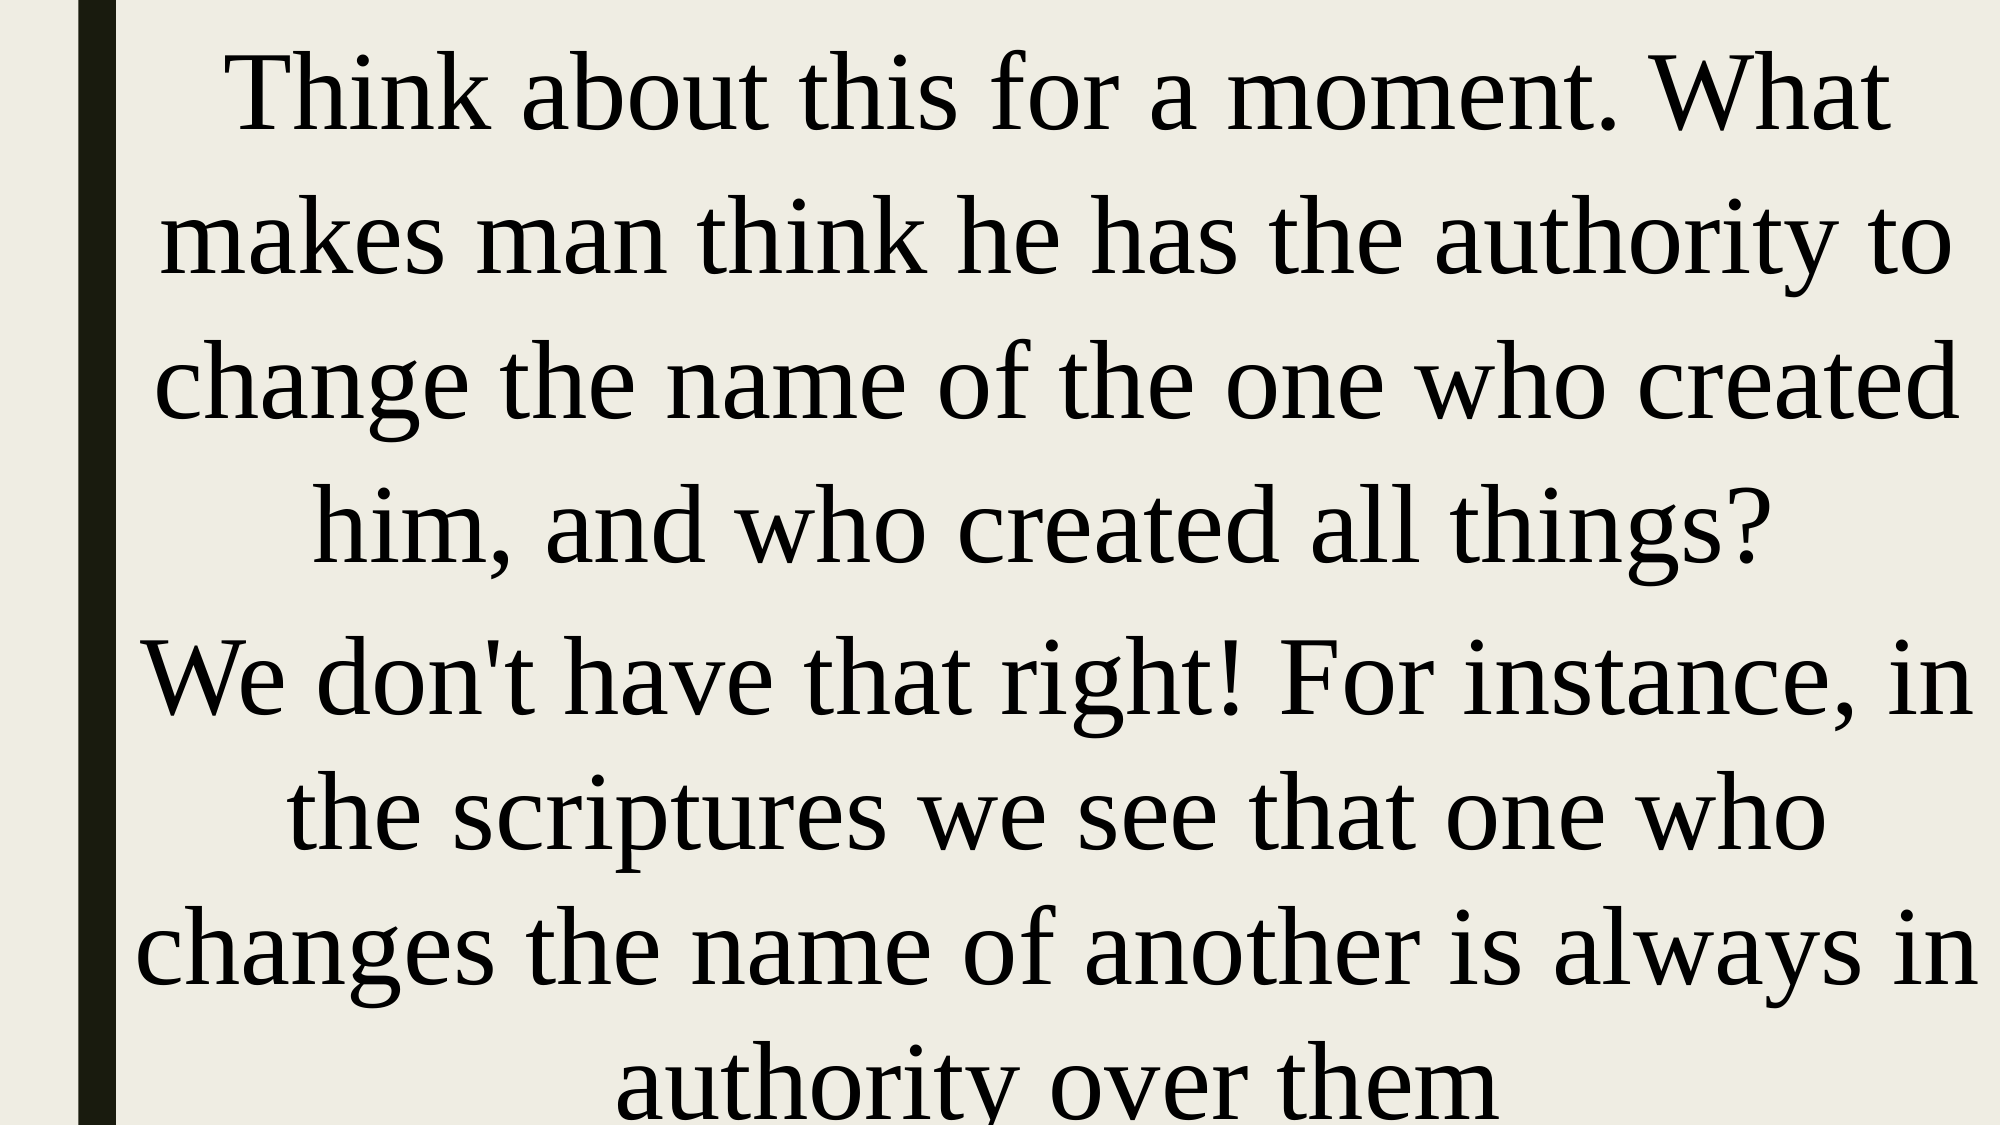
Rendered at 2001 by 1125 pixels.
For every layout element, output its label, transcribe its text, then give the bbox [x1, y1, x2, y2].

text_box Think about this for a moment. What makes man think he has the authority to change the name of the one who created him, and who created all things? We don't have that right! For instance, in the scriptures we see that one who changes the name of another is always in authority over them [117, 0, 2000, 1125]
